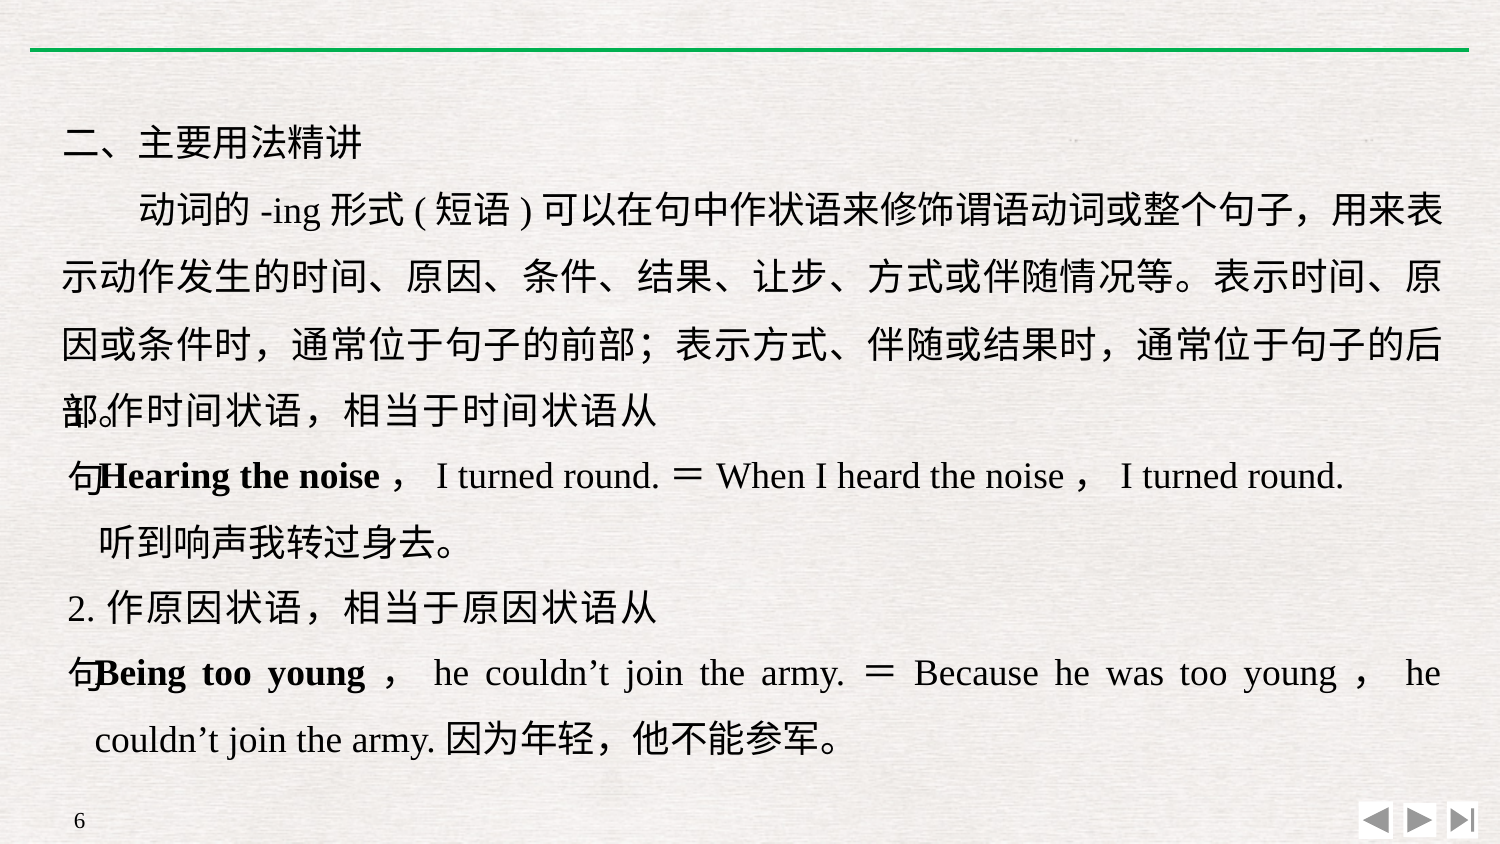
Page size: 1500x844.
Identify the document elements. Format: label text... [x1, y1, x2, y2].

text_box 1.作时间状语，相当于时间状语从句 [55, 358, 670, 438]
text_box 二、主要用法精讲 [51, 91, 1458, 170]
picture [0, 0, 1500, 844]
text_box 2.作原因状语，相当于原因状语从句 [55, 555, 670, 635]
text_box Being too young，he couldn’t join the army.＝Because he was too young，he couldn’t join the army.因为年轻，他不能参军。 [83, 619, 1453, 766]
text_box Hearing the noise，I turned round.＝When I heard the noise，I turned round. 听到响声我转过身去。 [87, 423, 1443, 570]
text_box 动词的-ing形式(短语)可以在句中作状语来修饰谓语动词或整个句子，用来表示动作发生的时间、原因、条件、结果、让步、方式或伴随情况等。表示时间、原因或条件时，通常位于句子的前部；表示方式、伴随或结果时，通常位于句子的后部。 [49, 157, 1456, 439]
